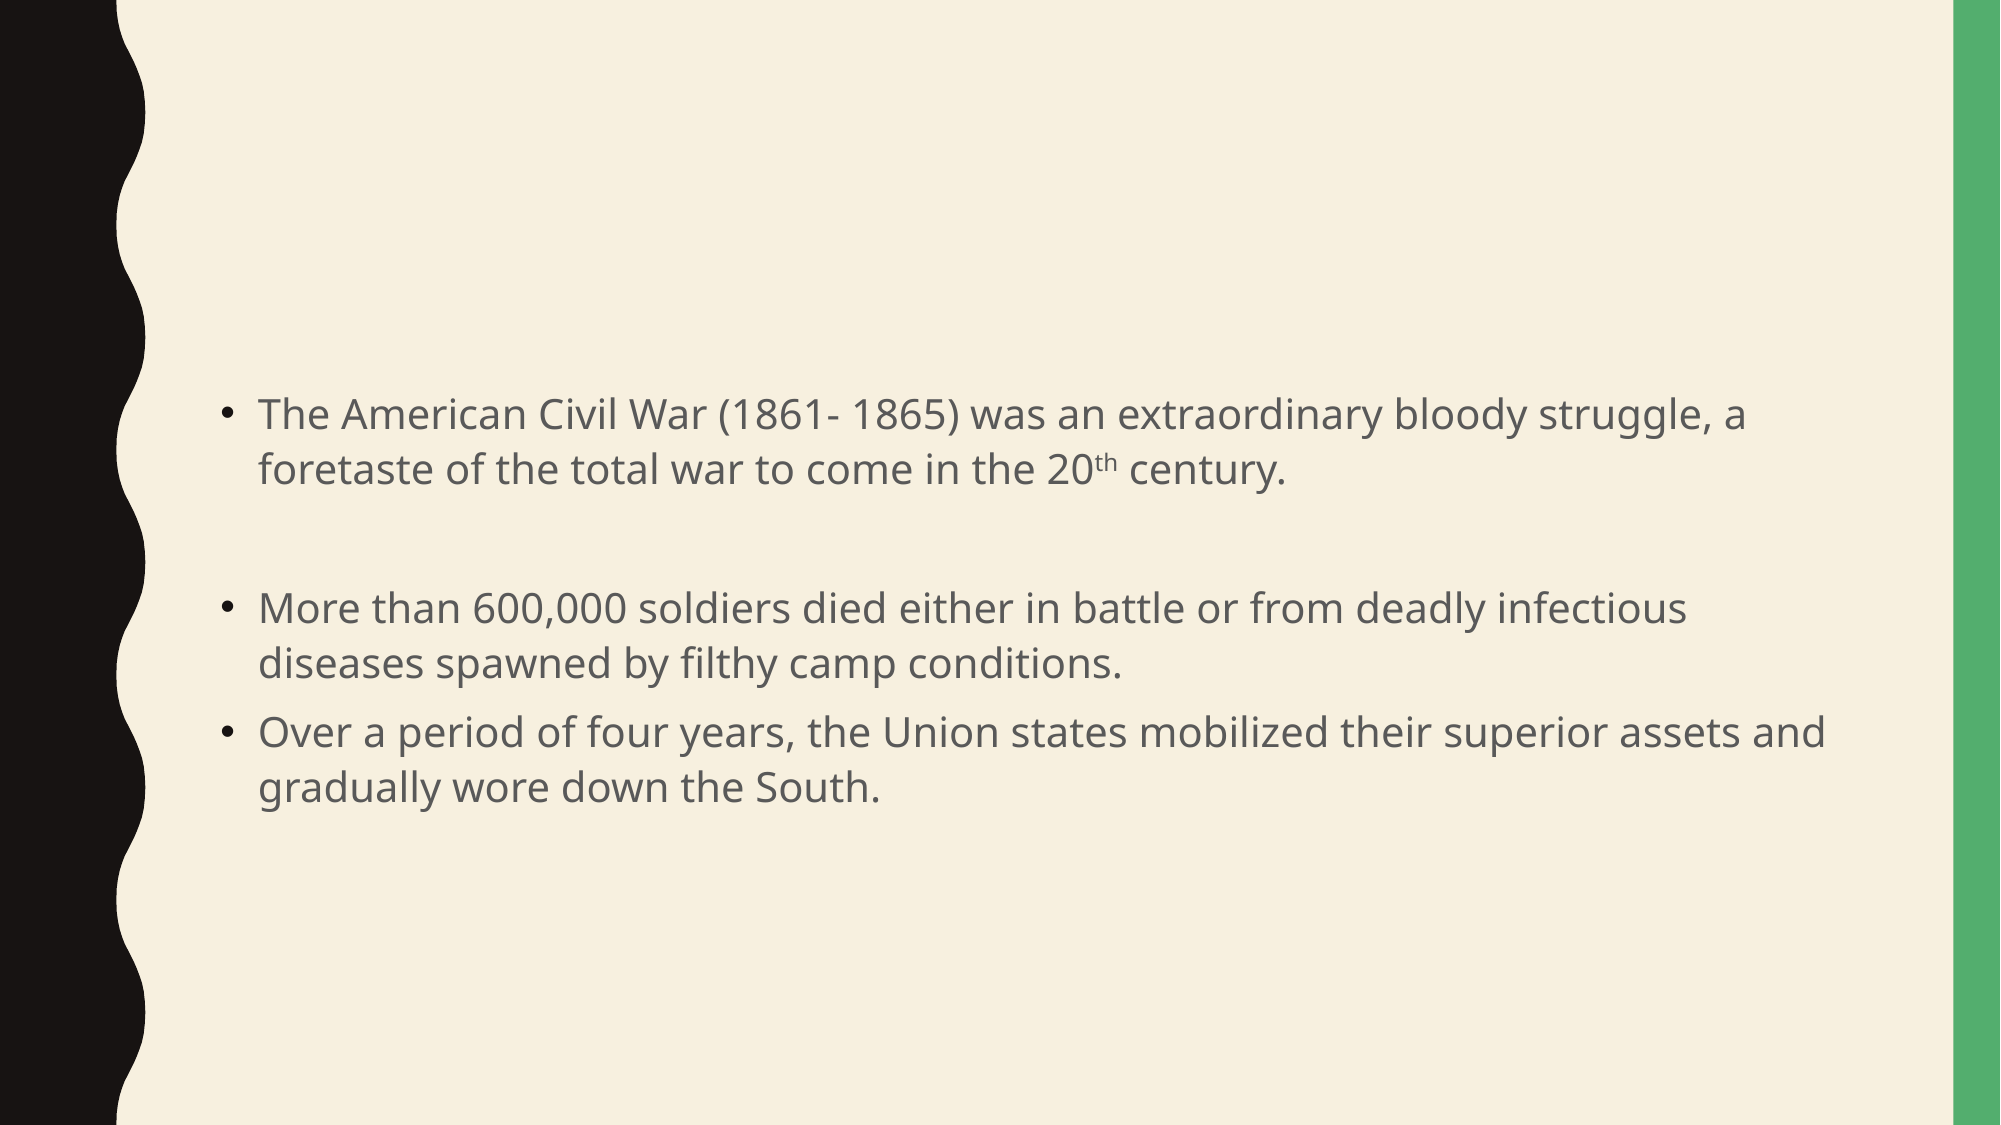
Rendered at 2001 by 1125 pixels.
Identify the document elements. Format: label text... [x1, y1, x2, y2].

list The American Civil War (1861- 1865) was an extraordinary bloody struggle, a foretaste of the total war to come in the 20th century. More than 600,000 soldiers died either in battle or from deadly infectious diseases spawned by filthy camp conditions. Over a period of four years, the Union states mobilized their superior assets and gradually wore down the South. [205, 375, 1875, 965]
